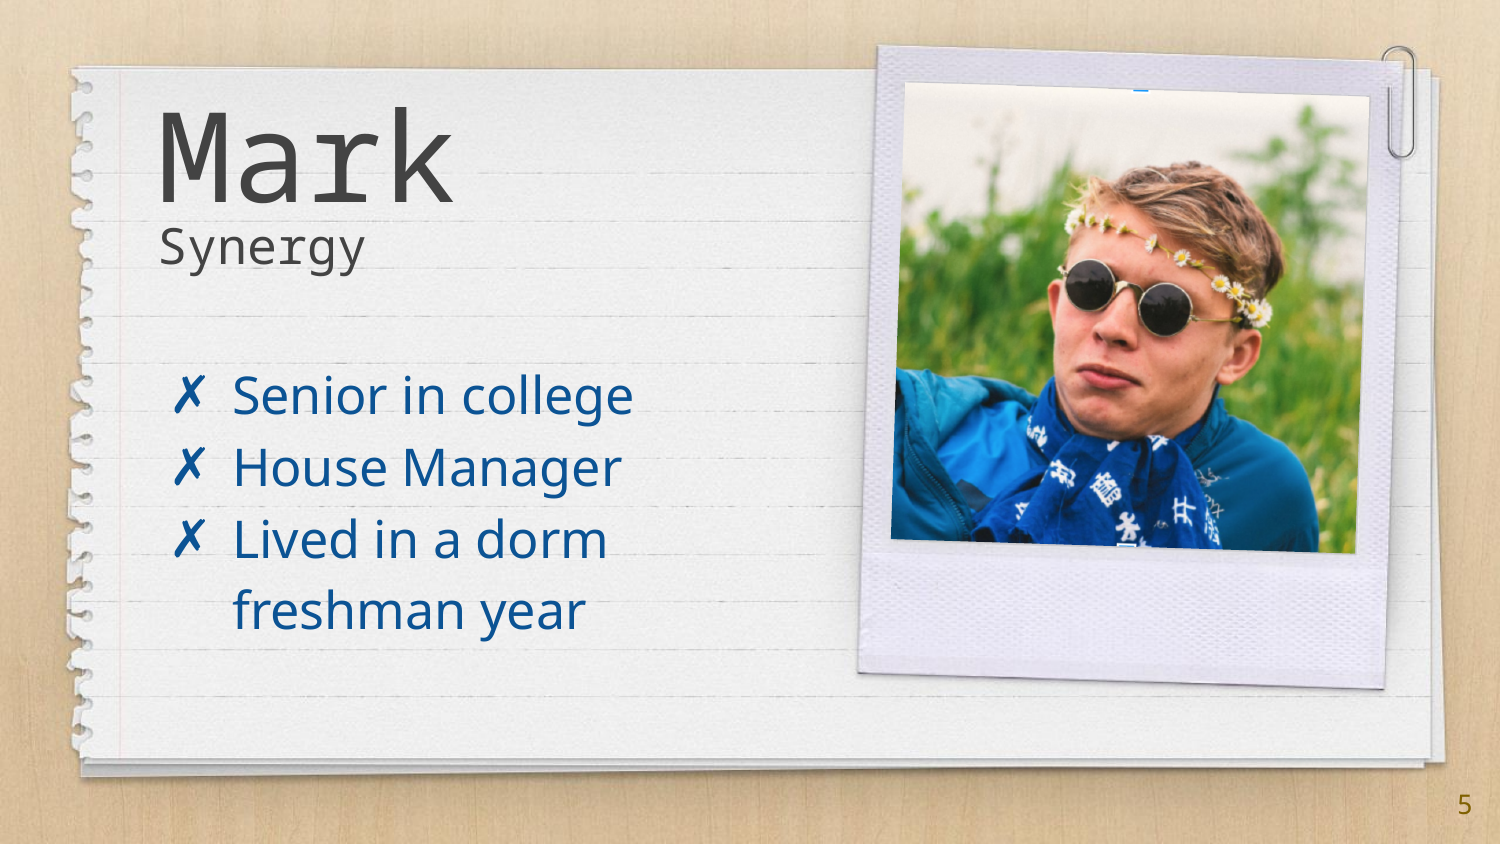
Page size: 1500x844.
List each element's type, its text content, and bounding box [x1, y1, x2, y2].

list Senior in college House Manager Lived in a dorm freshman year [142, 338, 793, 660]
slide_number 5 [1429, 767, 1500, 844]
picture [0, 0, 1500, 844]
title Mark [142, 118, 793, 190]
title Synergy [142, 190, 793, 290]
